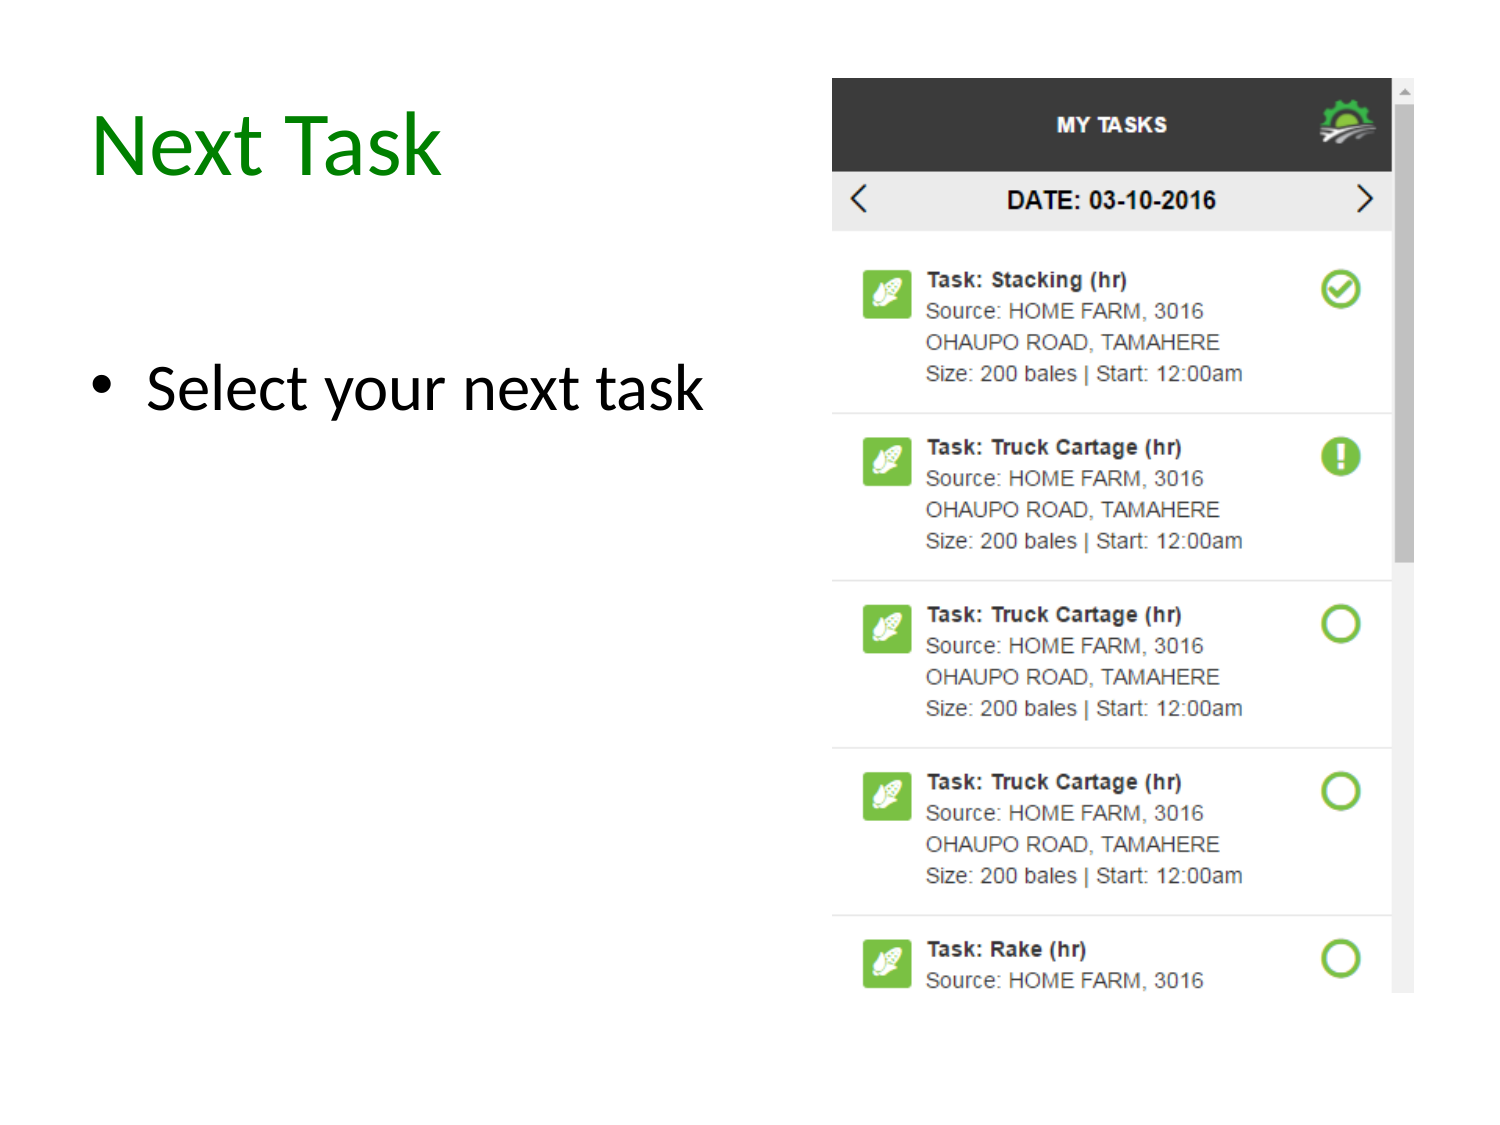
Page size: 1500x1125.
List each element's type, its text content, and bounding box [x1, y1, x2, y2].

picture [832, 77, 1415, 993]
list Select your next task [75, 262, 750, 1005]
title Next Task [75, 45, 1425, 233]
